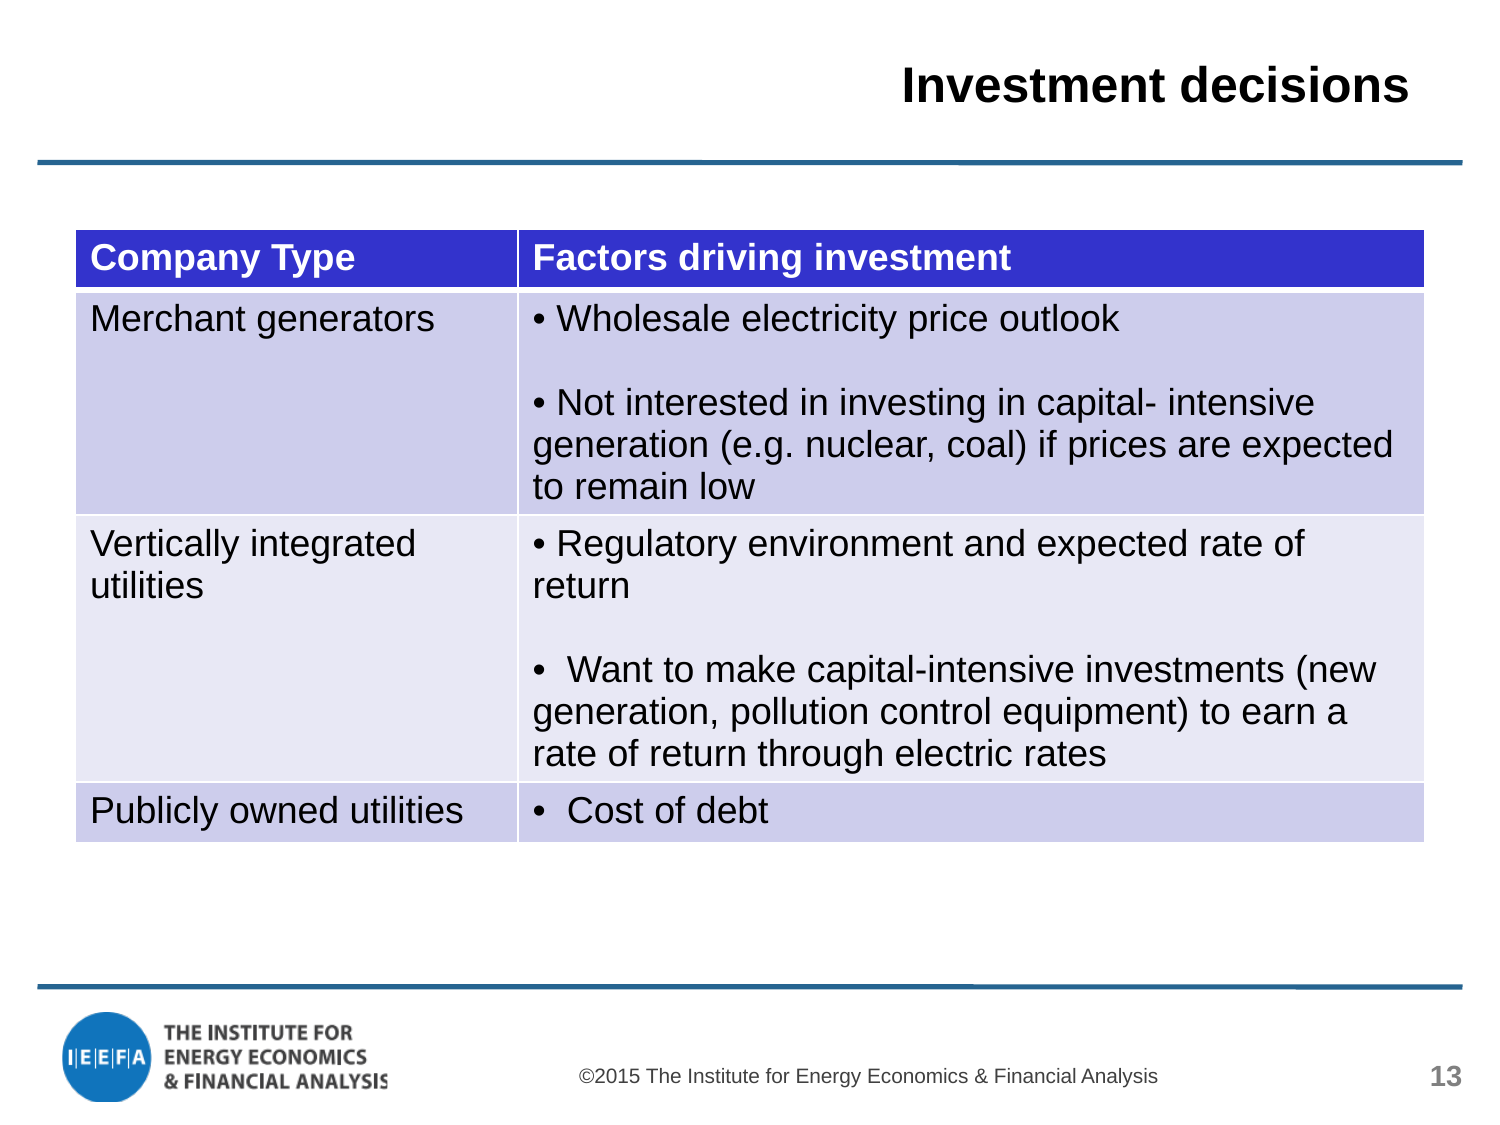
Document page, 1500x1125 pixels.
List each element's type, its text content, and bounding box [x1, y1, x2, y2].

table_header Company Type [76, 230, 517, 287]
slide_number 13 [1350, 1050, 1463, 1100]
table_cell Publicly owned utilities [76, 783, 517, 842]
table_header Factors driving investment [519, 230, 1424, 287]
table_cell Cost of debt [519, 783, 1424, 842]
table_cell Regulatory environment and expected rate of return Want to make capital-intensive investments (new generation, pollution control equipment) to earn a rate of return through electric rates [519, 516, 1424, 781]
footer ©2015 The Institute for Energy Economics & Financial Analysis [425, 1050, 1313, 1100]
title Investment decisions [75, 45, 1425, 150]
table_cell Wholesale electricity price outlook Not interested in investing in capital- intensive generation (e.g. nuclear, coal) if prices are expected to remain low [519, 293, 1424, 514]
table_cell Merchant generators [76, 293, 517, 514]
table_cell Vertically integrated utilities [76, 516, 517, 781]
